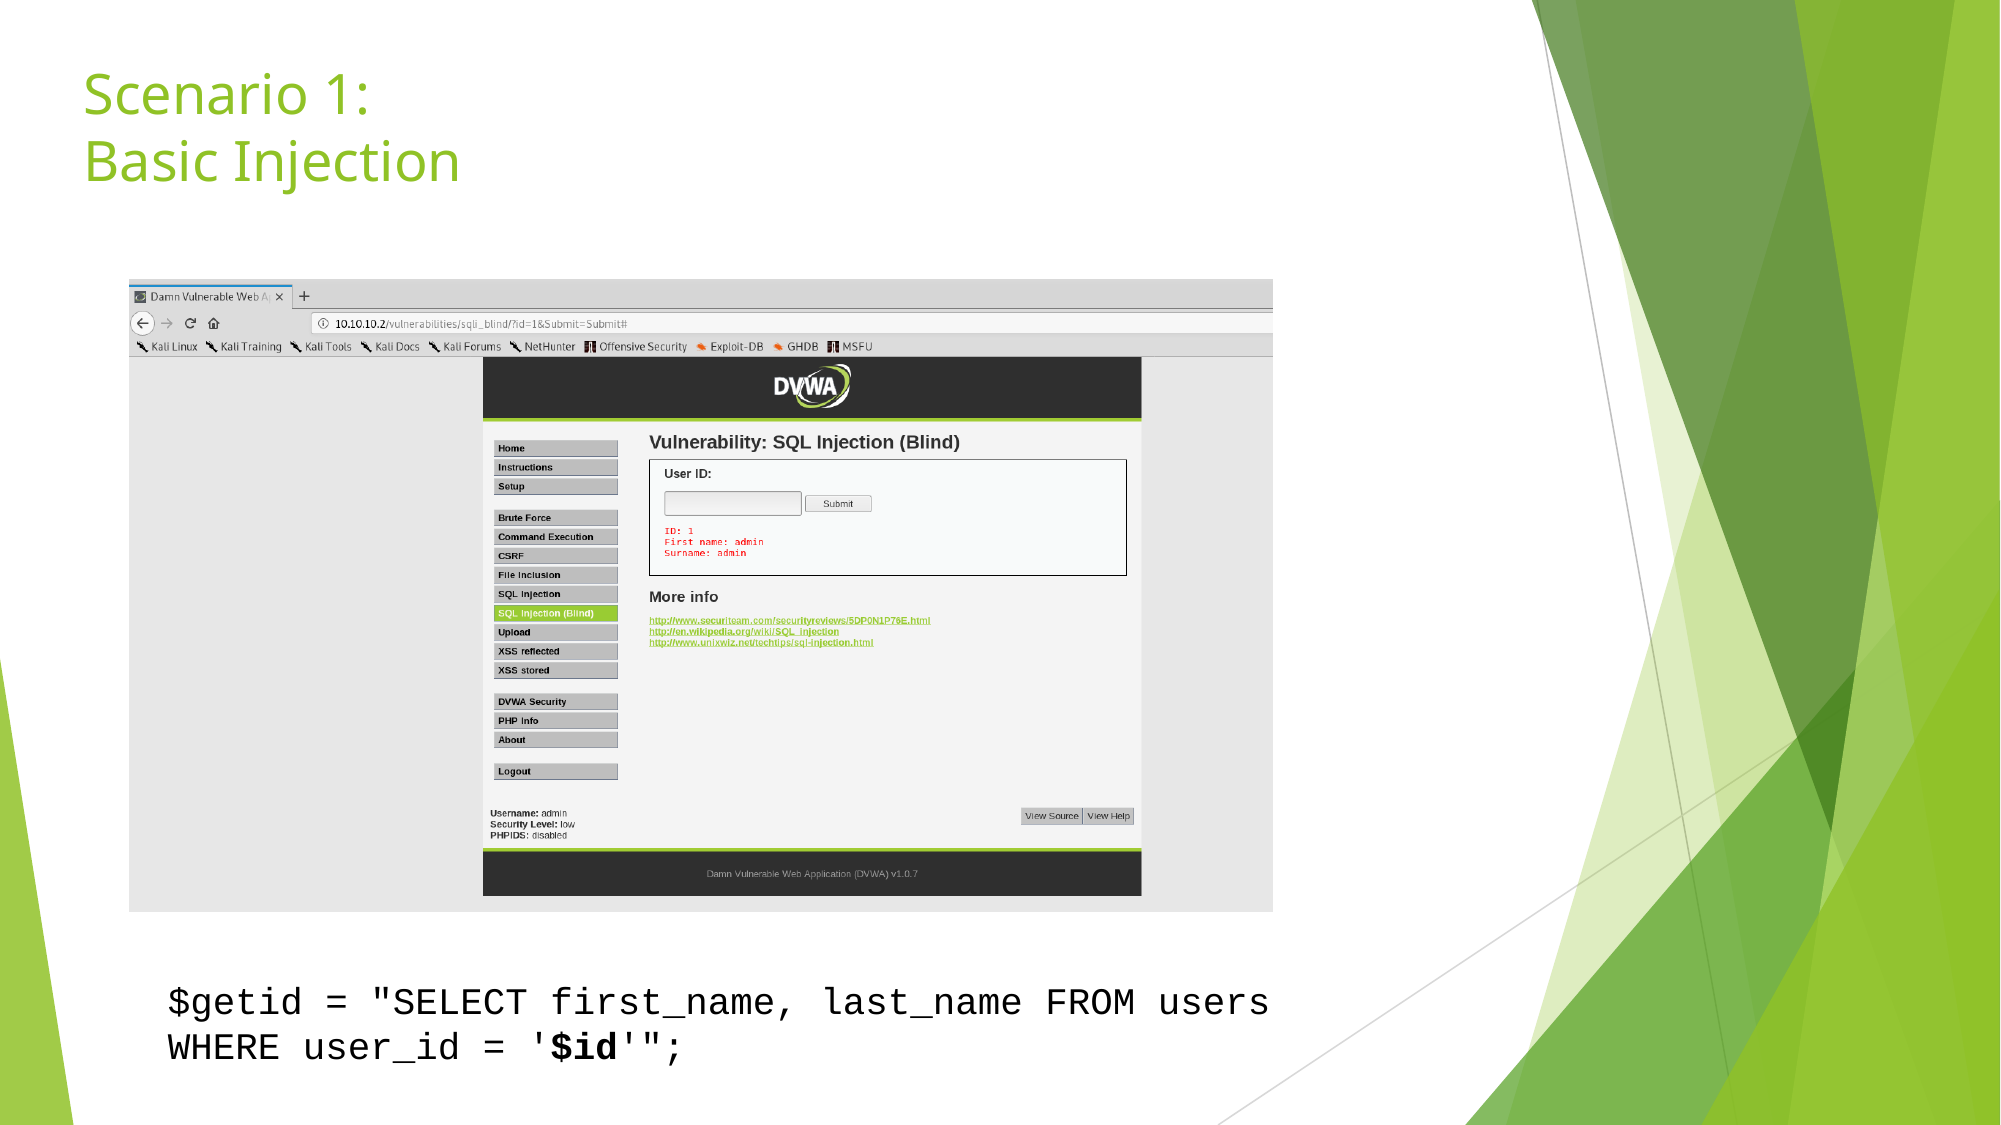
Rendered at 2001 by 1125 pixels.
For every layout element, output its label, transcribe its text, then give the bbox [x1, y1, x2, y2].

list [128, 279, 1273, 912]
title Scenario 1: Basic Injection [68, 51, 1479, 269]
text_box $getid = "SELECT first_name, last_name FROM users WHERE user_id = '$id'"; [152, 970, 1381, 1075]
